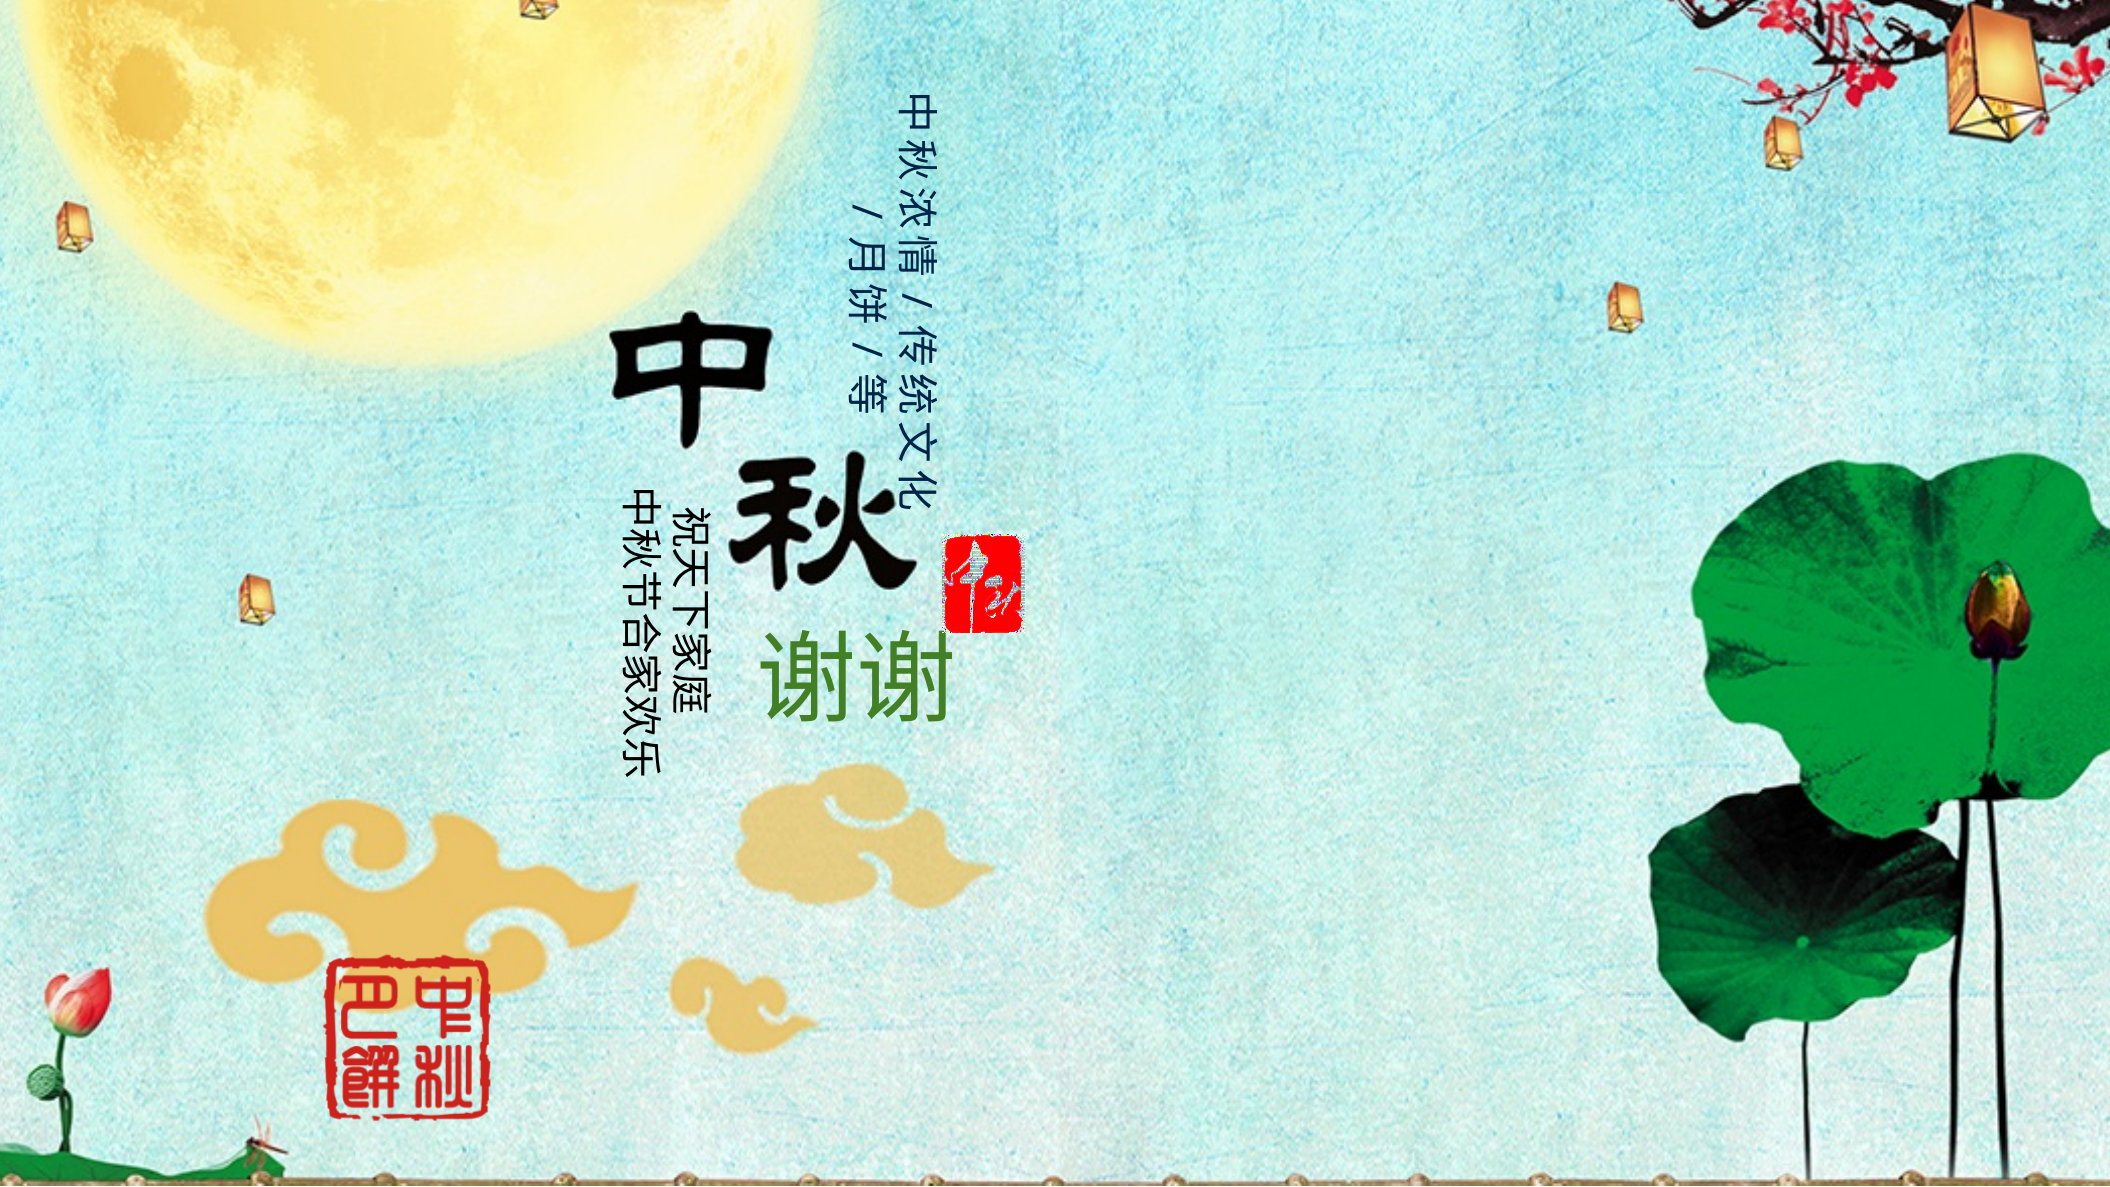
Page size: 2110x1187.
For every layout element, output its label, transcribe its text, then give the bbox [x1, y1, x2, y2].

text_box 祝天下家庭 中秋节合家欢乐 [617, 486, 719, 1066]
text_box 中秋浓情/传统文化/月饼/等 [831, 85, 956, 535]
text_box 谢谢 [744, 608, 968, 740]
picture [942, 534, 1025, 633]
picture [317, 952, 506, 1132]
text_box [0, 0, 2110, 1187]
